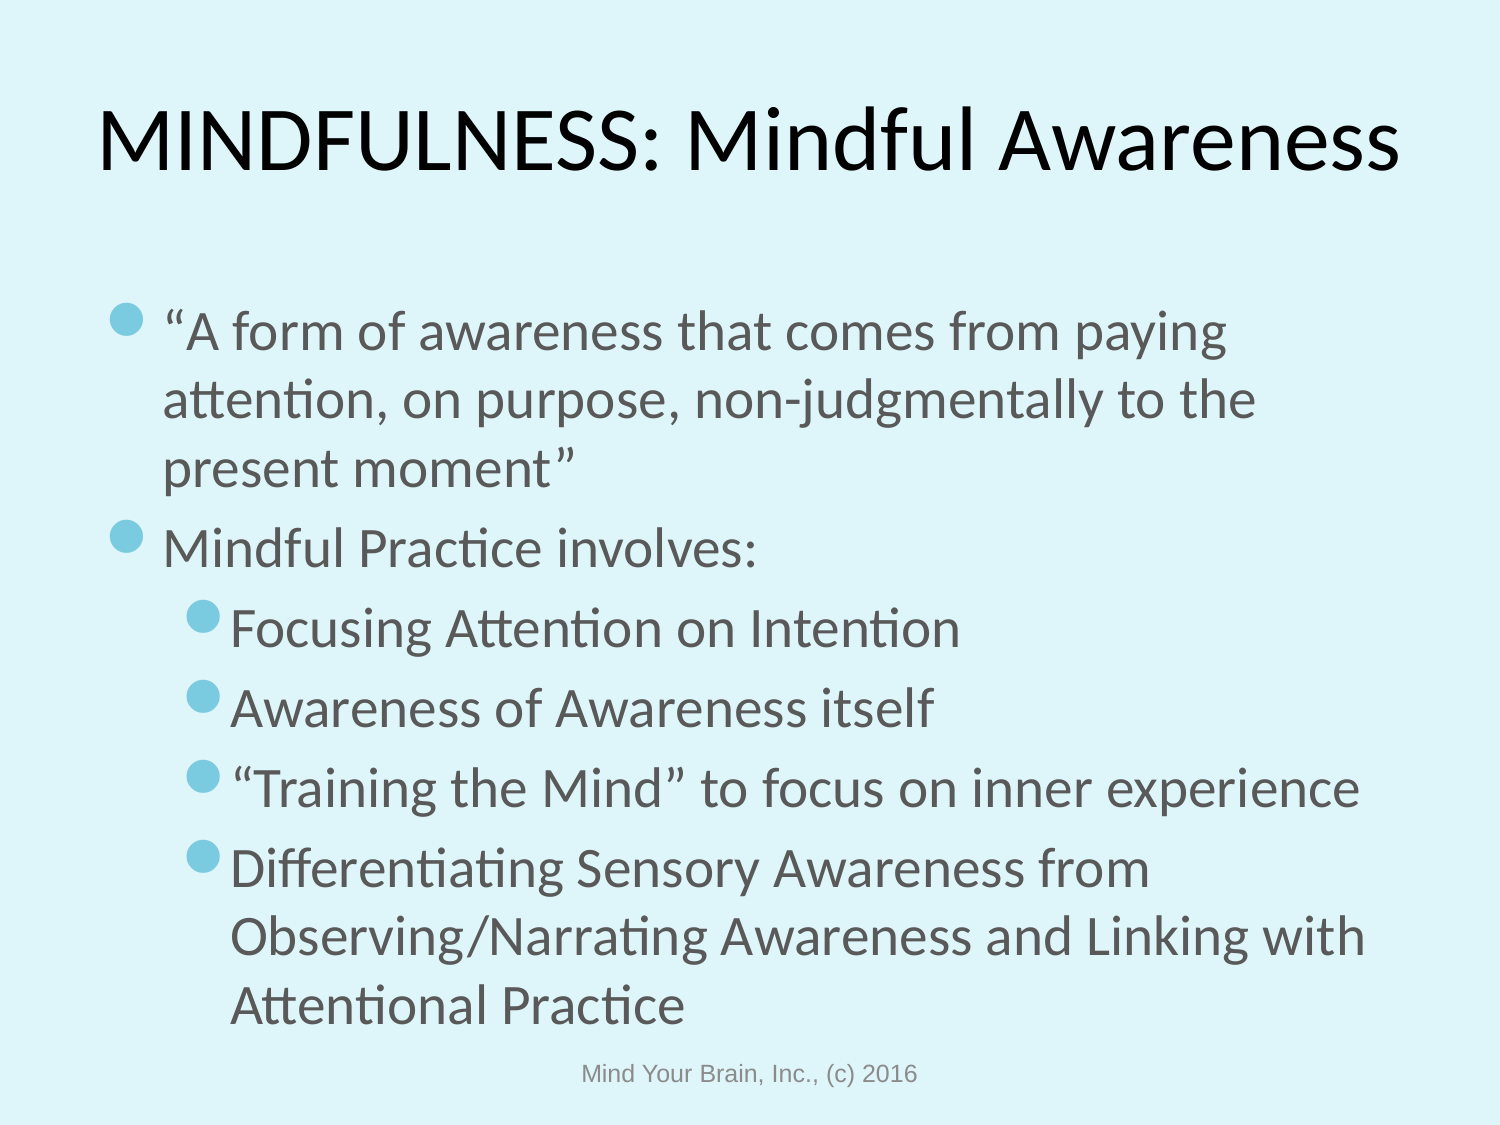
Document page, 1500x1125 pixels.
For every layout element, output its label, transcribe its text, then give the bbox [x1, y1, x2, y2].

footer Mind Your Brain, Inc., (c) 2016 [512, 1042, 988, 1103]
list “A form of awareness that comes from paying attention, on purpose, non-judgmentally to the present moment” Mindful Practice involves: Focusing Attention on Intention Awareness of Awareness itself “Training the Mind” to focus on inner experience Differentiating Sensory Awareness from Observing/Narrating Awareness and Linking with Attentional Practice [89, 202, 1410, 1063]
title MINDFULNESS: Mindful Awareness [74, 34, 1426, 233]
